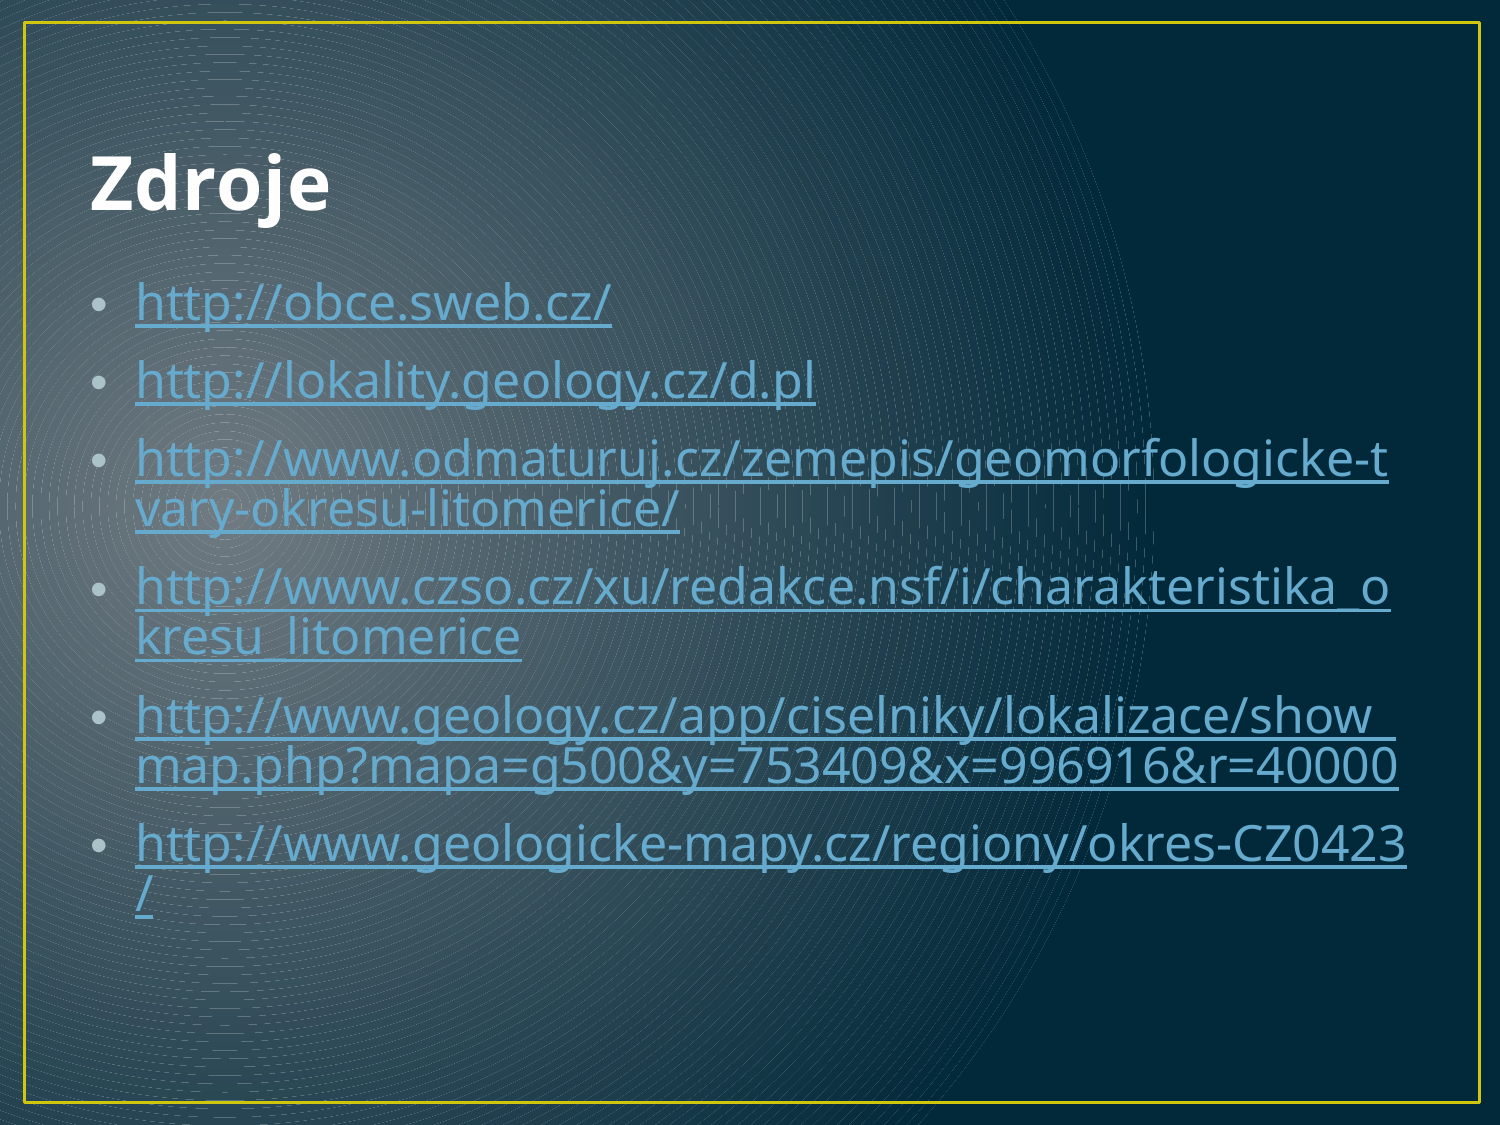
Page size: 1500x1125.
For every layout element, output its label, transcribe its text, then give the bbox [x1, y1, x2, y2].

list http://obce.sweb.cz/ http://lokality.geology.cz/d.pl http://www.odmaturuj.cz/zemepis/geomorfologicke-tvary-okresu-litomerice/ http://www.czso.cz/xu/redakce.nsf/i/charakteristika_okresu_litomerice http://www.geology.cz/app/ciselniky/lokalizace/show_map.php?mapa=g500&y=753409&x=996916&r=40000 http://www.geologicke-mapy.cz/regiony/okres-CZ0423/ [75, 262, 1425, 1005]
title Zdroje [75, 45, 1425, 233]
